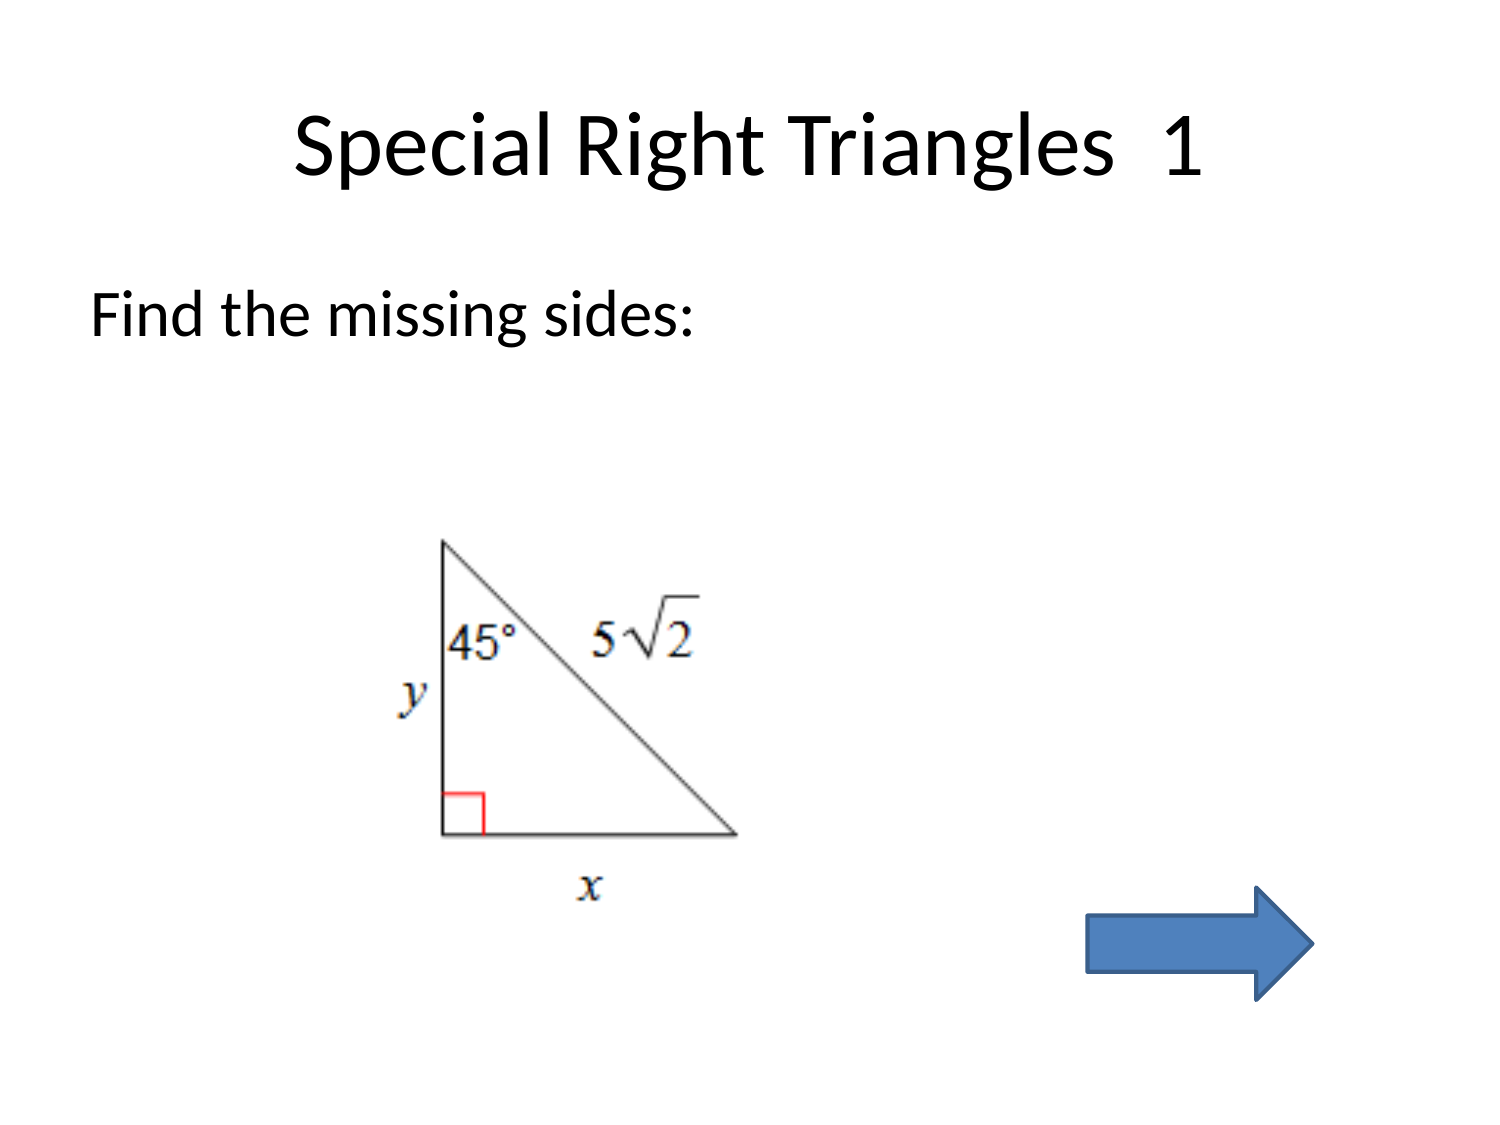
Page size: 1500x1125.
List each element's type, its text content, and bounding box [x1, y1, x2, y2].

title Special Right Triangles 1 [75, 45, 1425, 233]
picture [224, 416, 941, 963]
list Find the missing sides: [75, 262, 1425, 1005]
text_box [1085, 885, 1315, 1002]
